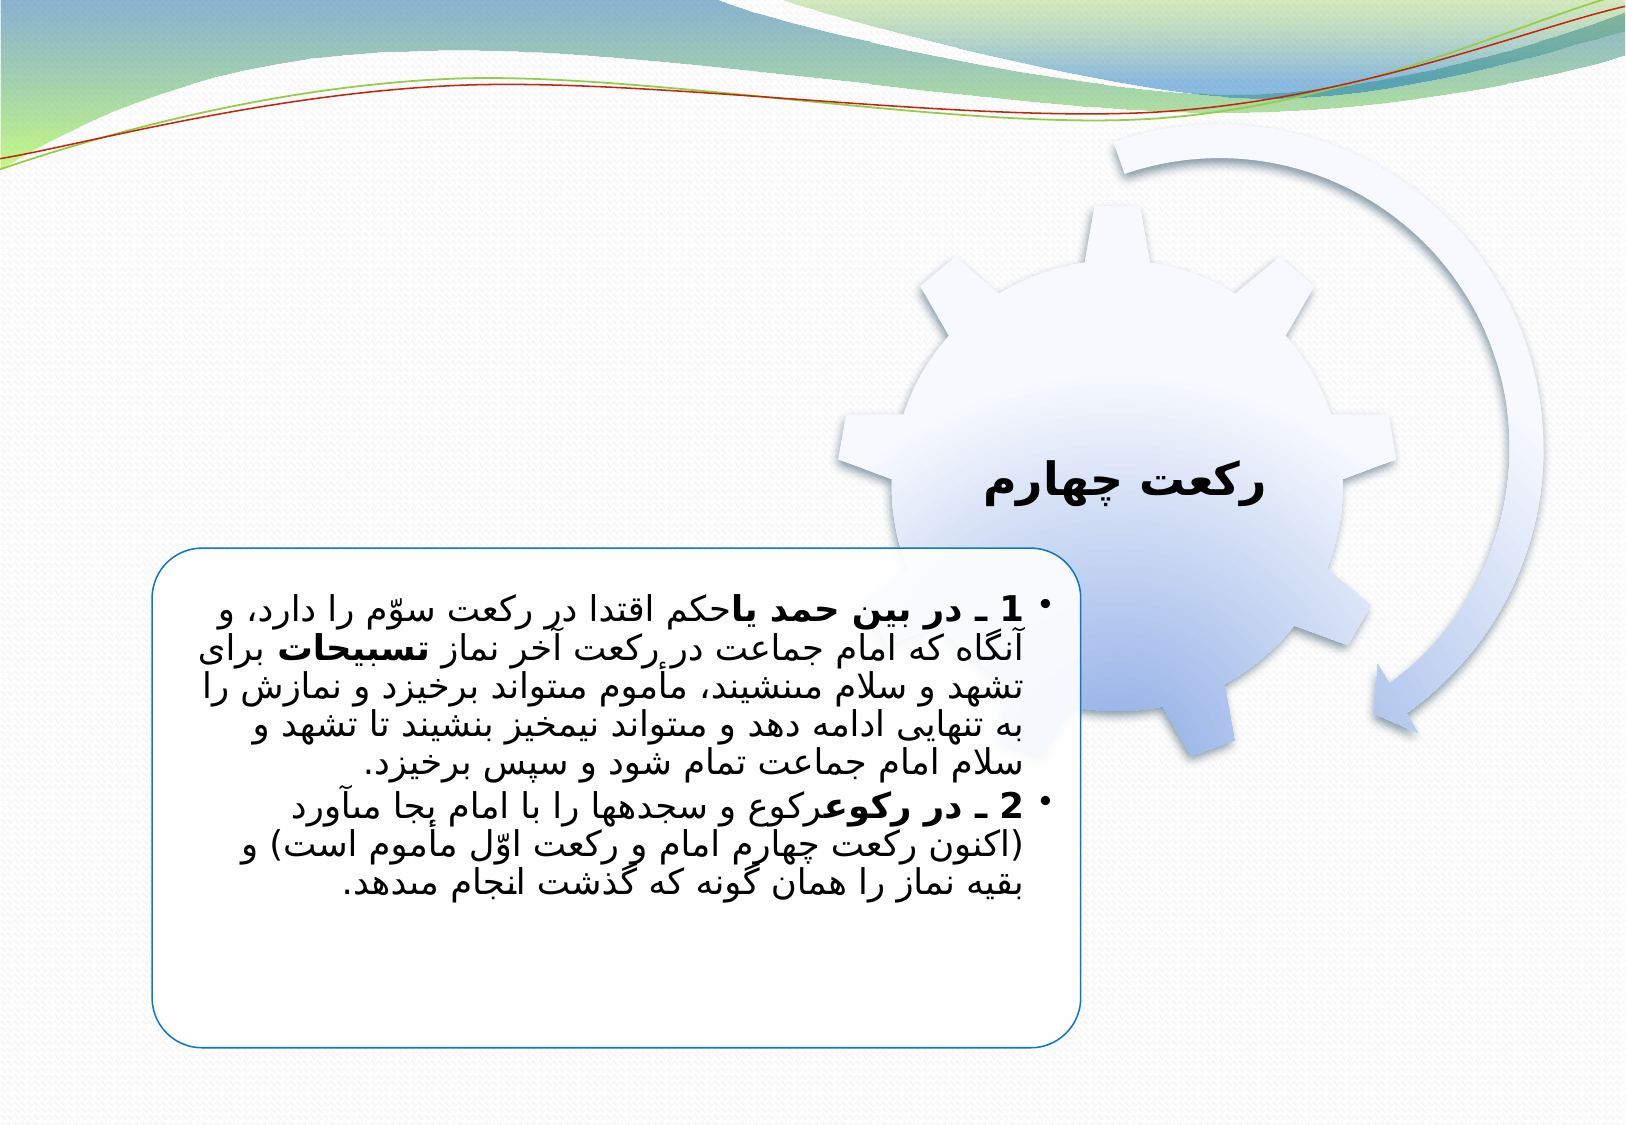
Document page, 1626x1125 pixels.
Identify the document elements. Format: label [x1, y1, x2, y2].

text_box [62, 49, 1576, 1076]
